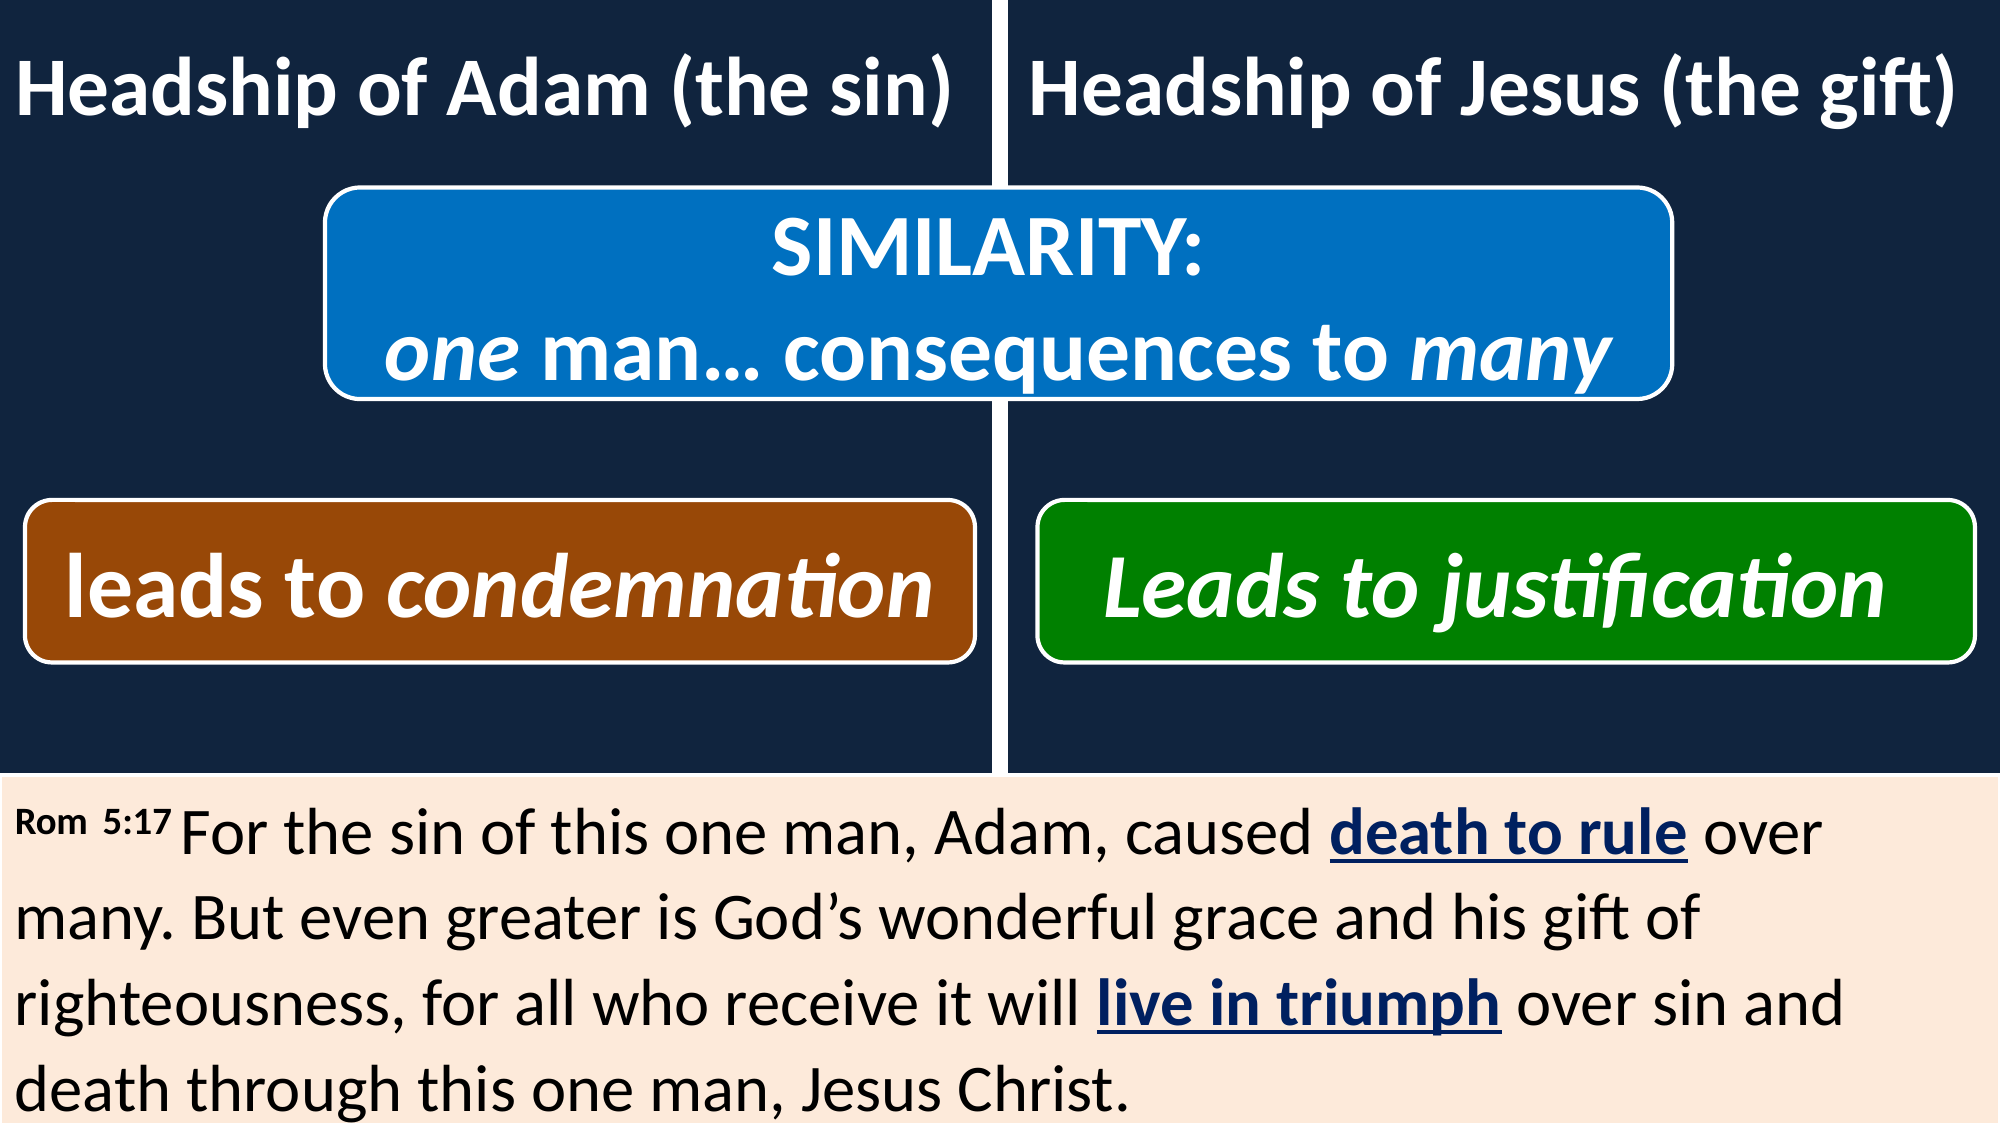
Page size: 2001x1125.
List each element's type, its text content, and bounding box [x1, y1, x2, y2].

text_box leads to condemnation [22, 497, 978, 665]
text_box SIMILARITY: one man… consequences to many [322, 185, 995, 402]
text_box Headship of Adam (the sin) Headship of Jesus (the gift) [1008, 24, 1995, 188]
text_box Rom 5:17 For the sin of this one man, Adam, caused death to rule over many. But even greater is God’s wonderful grace and his gift of righteousness, for all who receive it will live in triumph over sin and death through this one man, Jesus Christ. [0, 773, 2000, 1125]
text_box Leads to justification [1035, 497, 1978, 665]
text_box SIMILARITY: one man… consequences to many [1004, 185, 1675, 402]
text_box Headship of Adam (the sin) Headship of Jesus (the gift) [0, 24, 992, 188]
